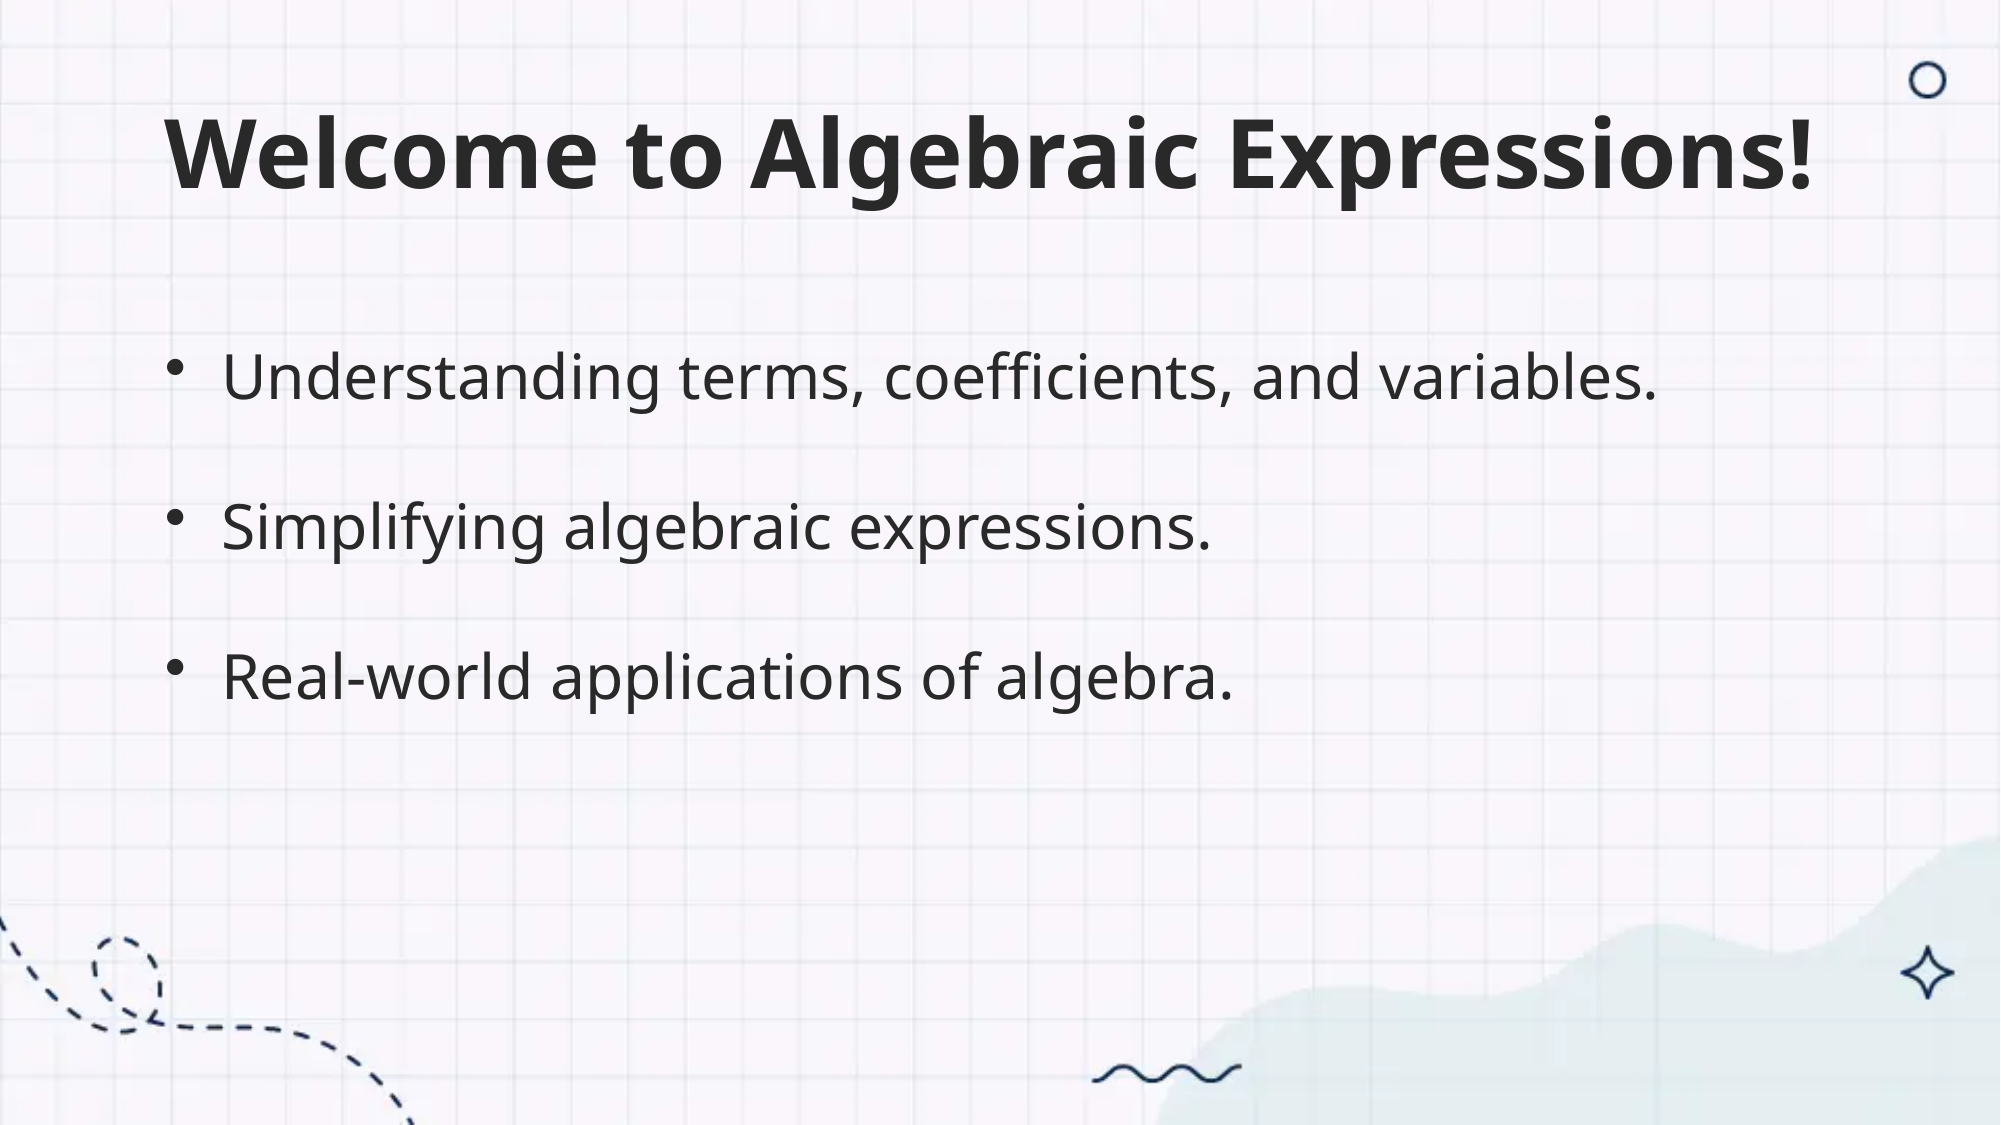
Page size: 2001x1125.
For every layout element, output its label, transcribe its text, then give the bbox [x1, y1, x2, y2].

text_box Simplifying algebraic expressions. [149, 449, 1950, 599]
text_box Understanding terms, coefficients, and variables. [149, 299, 1950, 449]
text_box Welcome to Algebraic Expressions! [149, 74, 1950, 225]
picture [0, 0, 2001, 1125]
text_box Real-world applications of algebra. [149, 599, 1950, 750]
